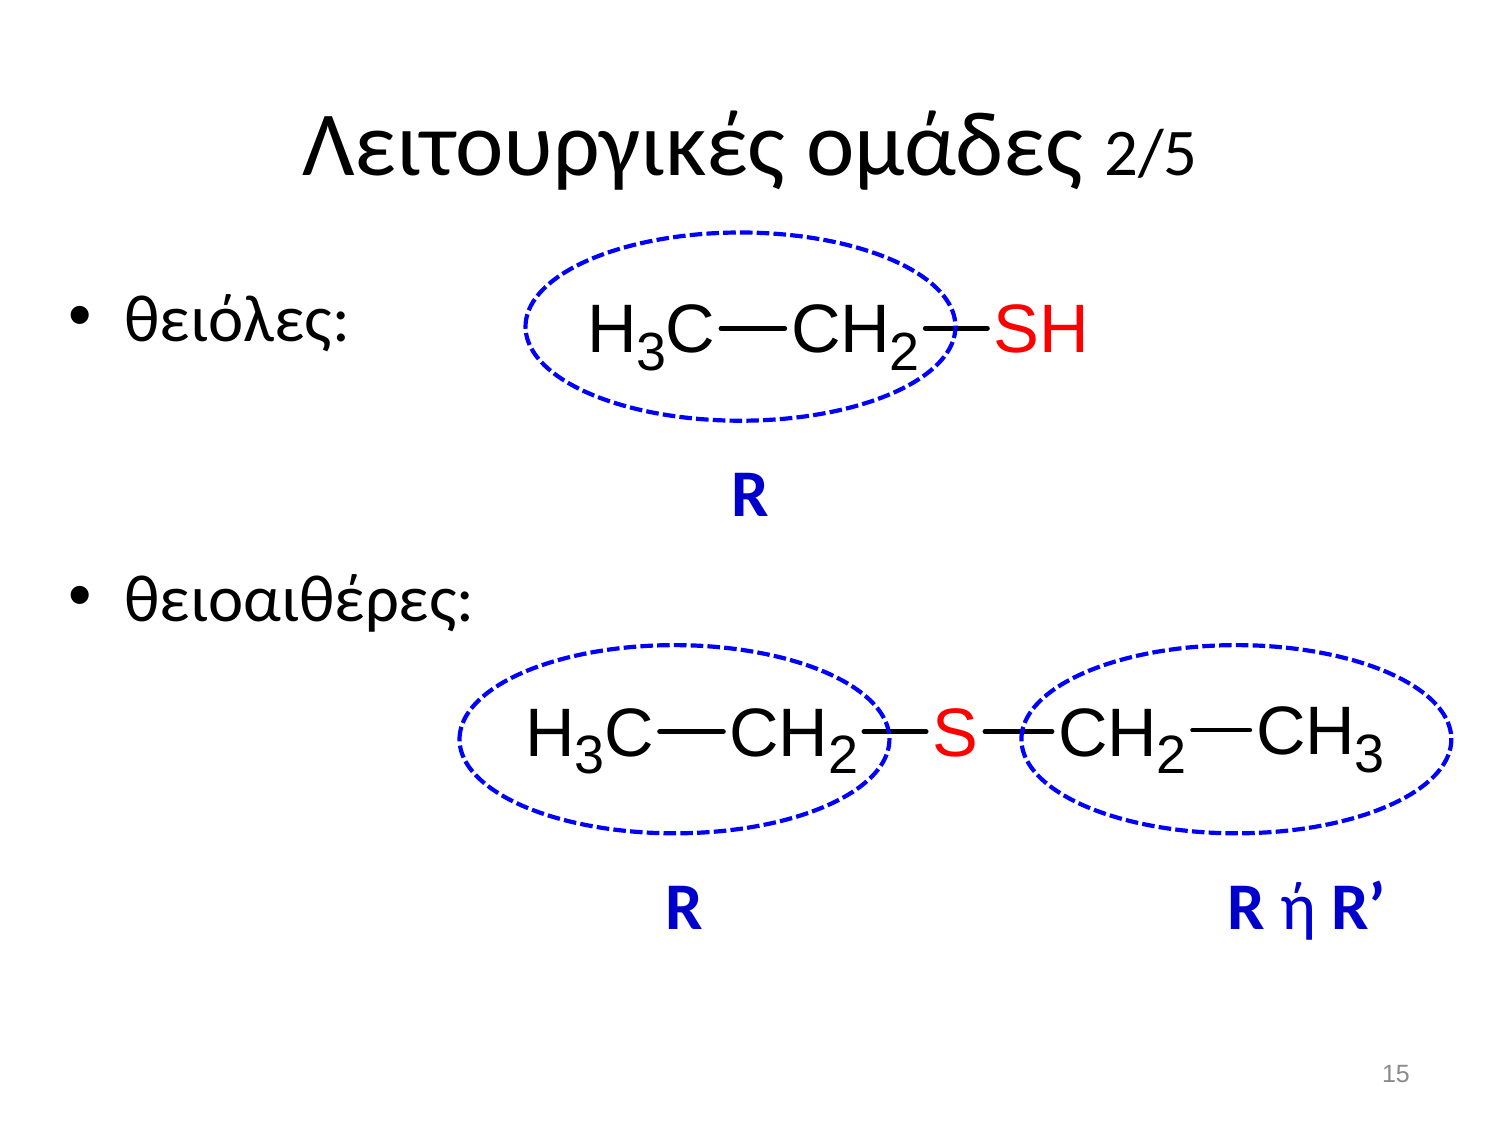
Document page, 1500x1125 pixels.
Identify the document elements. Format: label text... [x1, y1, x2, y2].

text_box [525, 692, 1386, 789]
text_box [457, 643, 862, 836]
text_box R [650, 855, 718, 951]
title Λειτουργικές ομάδες 2/5 [75, 45, 1425, 233]
text_box [1049, 643, 1454, 836]
text_box [523, 230, 941, 423]
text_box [586, 290, 1091, 386]
text_box R [716, 442, 784, 538]
slide_number 14 [1074, 1042, 1425, 1103]
text_box R ή R’ [1213, 855, 1401, 951]
list θειόλες: θειοαιθέρες: [53, 267, 518, 1029]
